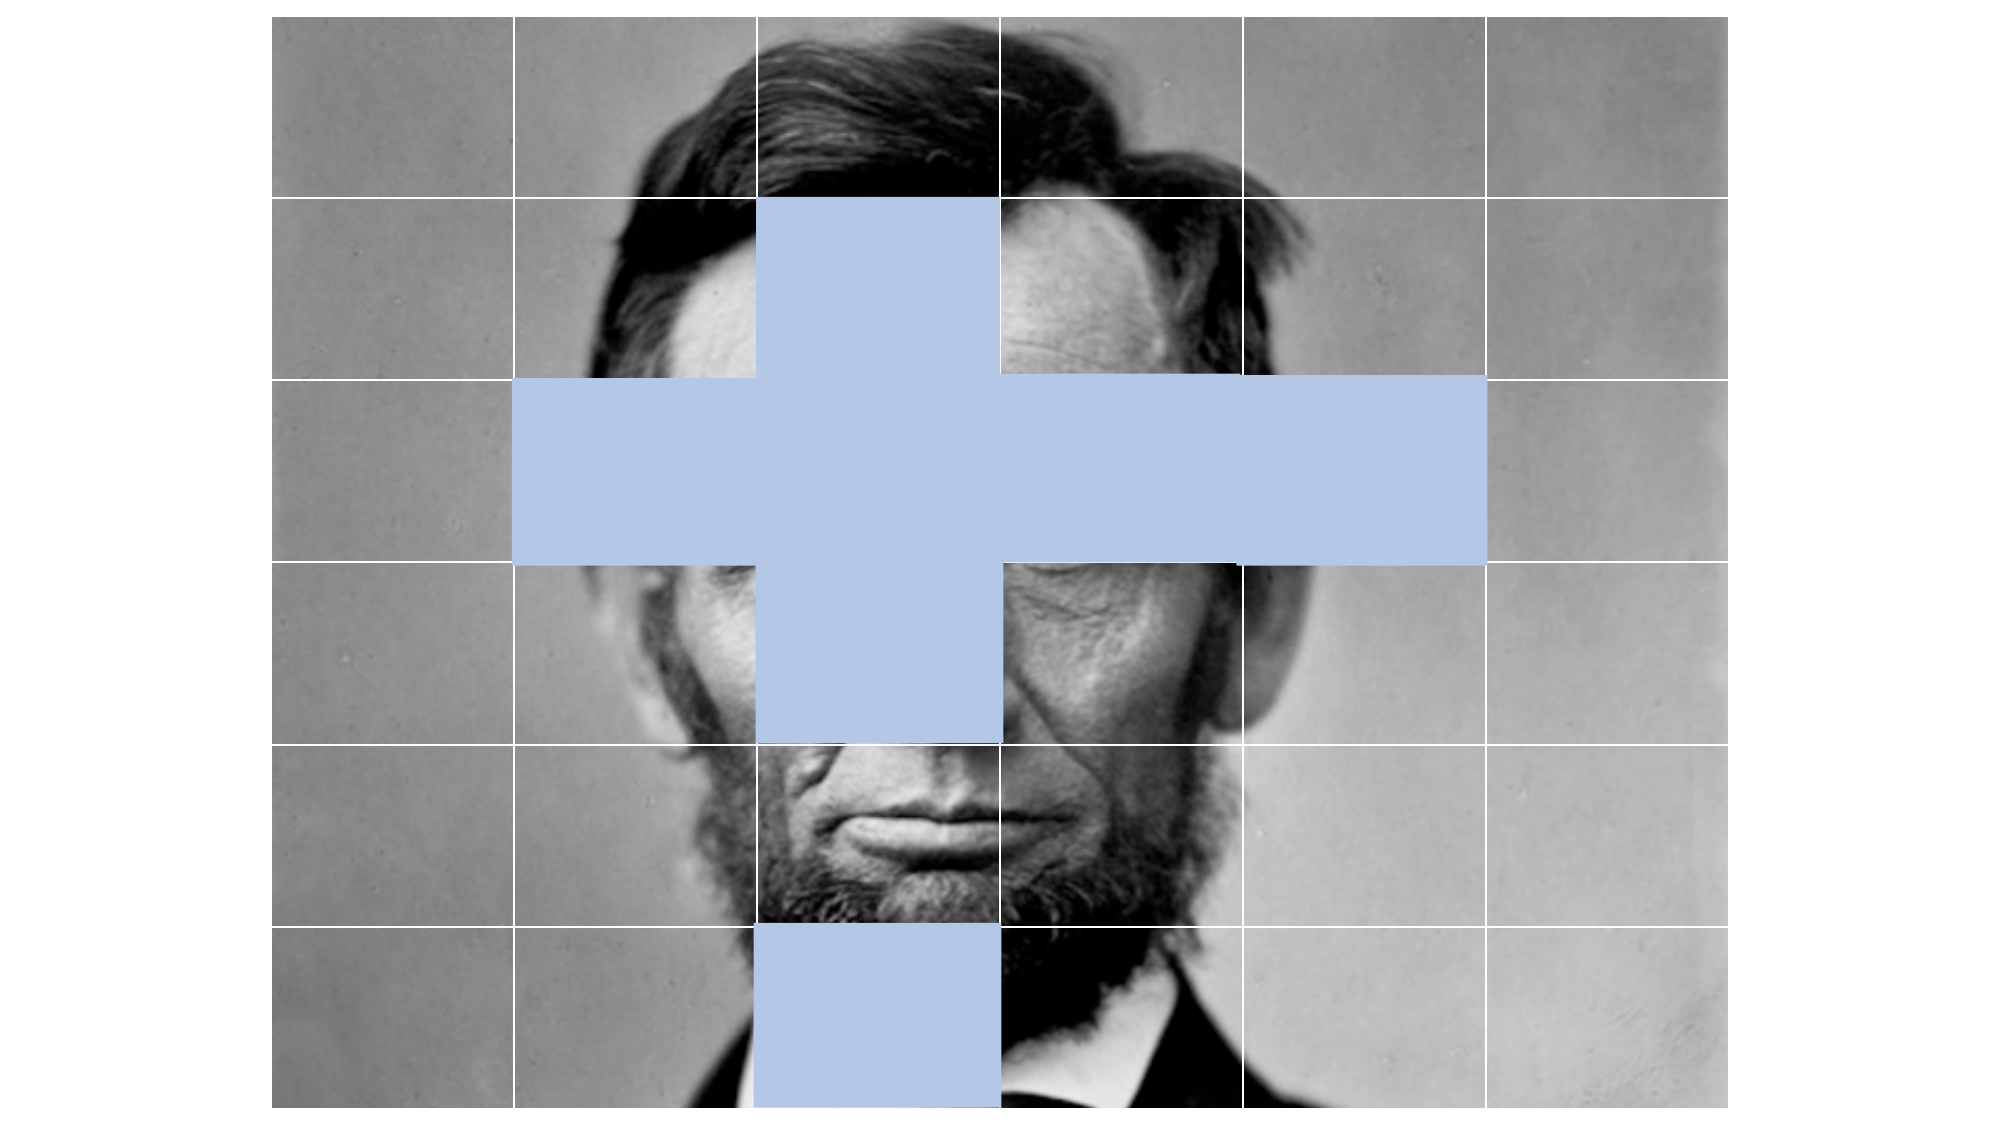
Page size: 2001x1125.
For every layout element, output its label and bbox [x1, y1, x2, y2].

picture [270, 15, 1730, 1110]
